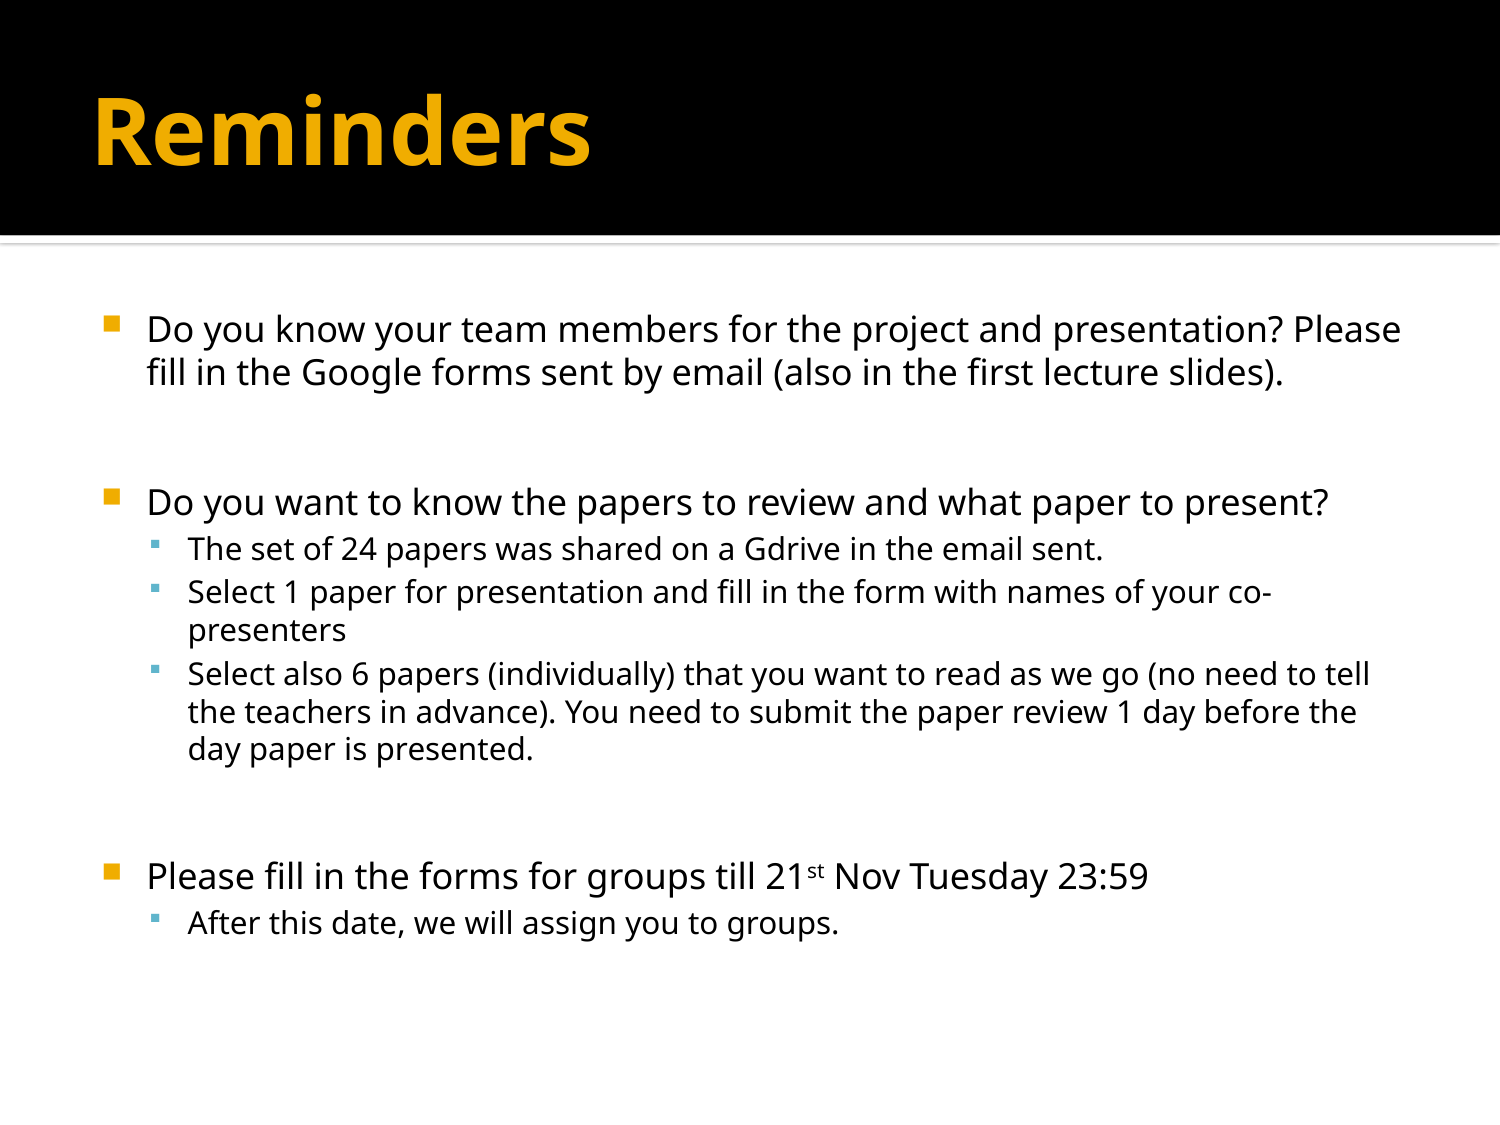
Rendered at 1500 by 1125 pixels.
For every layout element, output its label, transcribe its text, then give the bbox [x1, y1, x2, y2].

list Do you know your team members for the project and presentation? Please fill in the Google forms sent by email (also in the first lecture slides). Do you want to know the papers to review and what paper to present? The set of 24 papers was shared on a Gdrive in the email sent. Select 1 paper for presentation and fill in the form with names of your co-presenters Select also 6 papers (individually) that you want to read as we go (no need to tell the teachers in advance). You need to submit the paper review 1 day before the day paper is presented. Please fill in the forms for groups till 21st Nov Tuesday 23:59 After this date, we will assign you to groups. [75, 291, 1425, 1050]
title Reminders [75, 25, 1425, 231]
